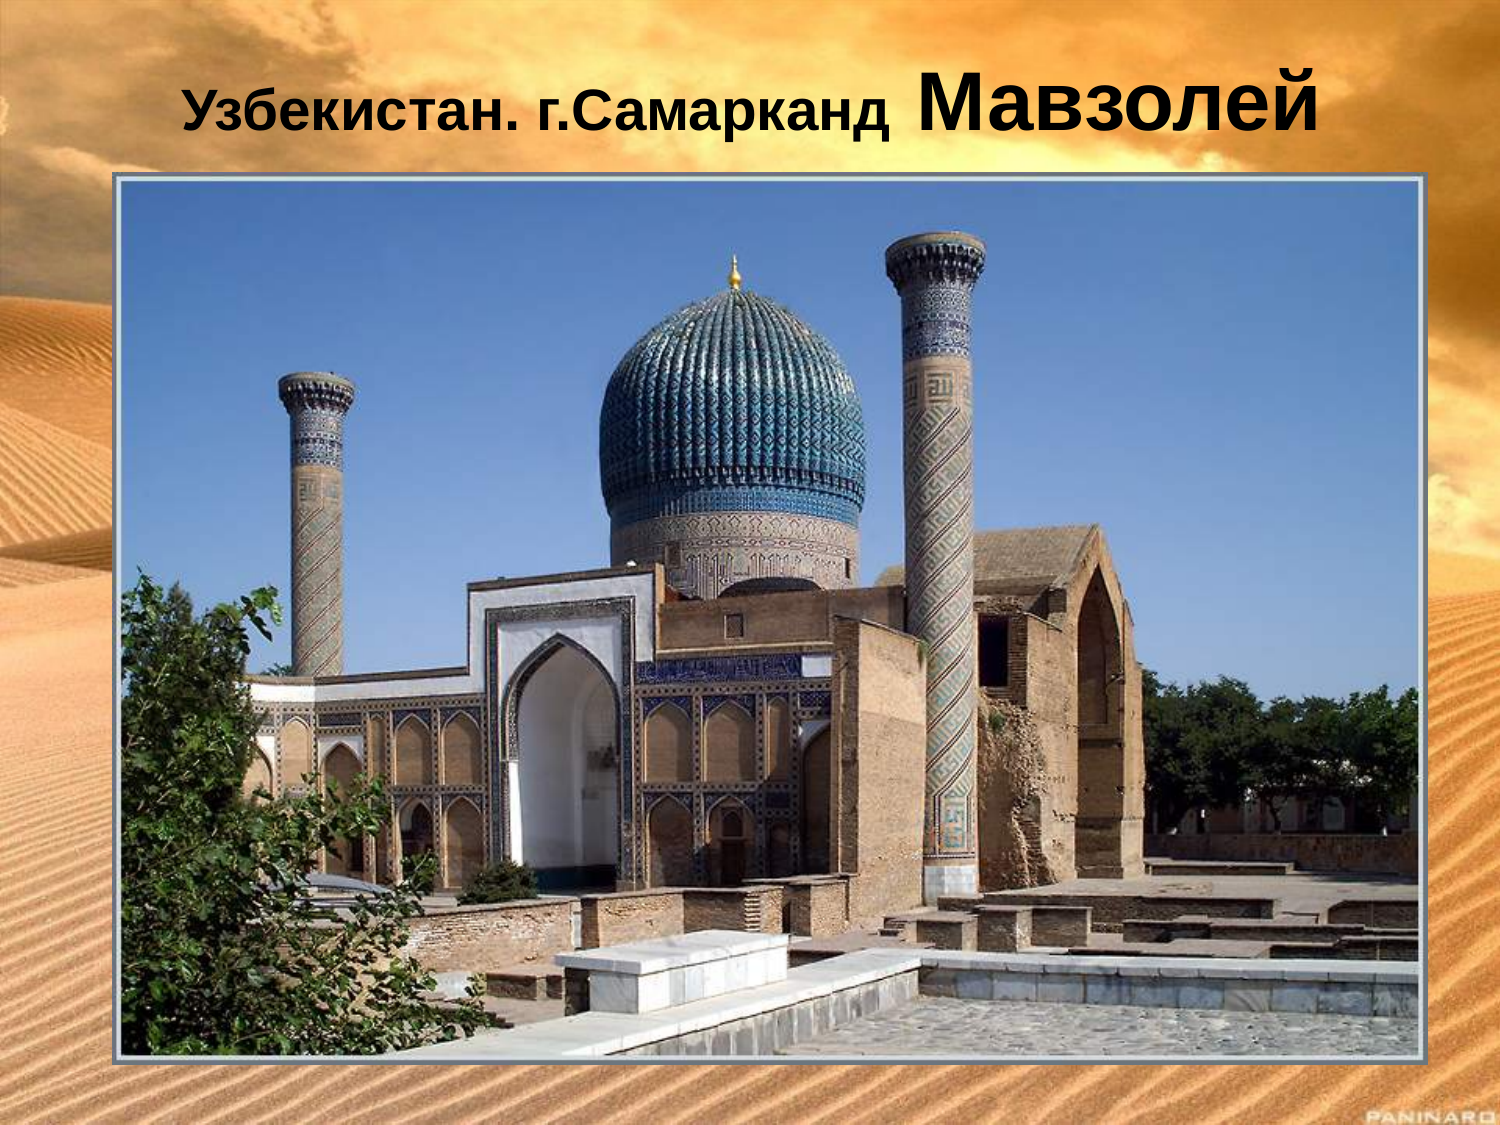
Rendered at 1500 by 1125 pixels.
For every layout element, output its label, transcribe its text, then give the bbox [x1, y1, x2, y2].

title Узбекистан. г.Самарканд Мавзолей [76, 0, 1427, 188]
picture [0, 0, 1500, 1125]
